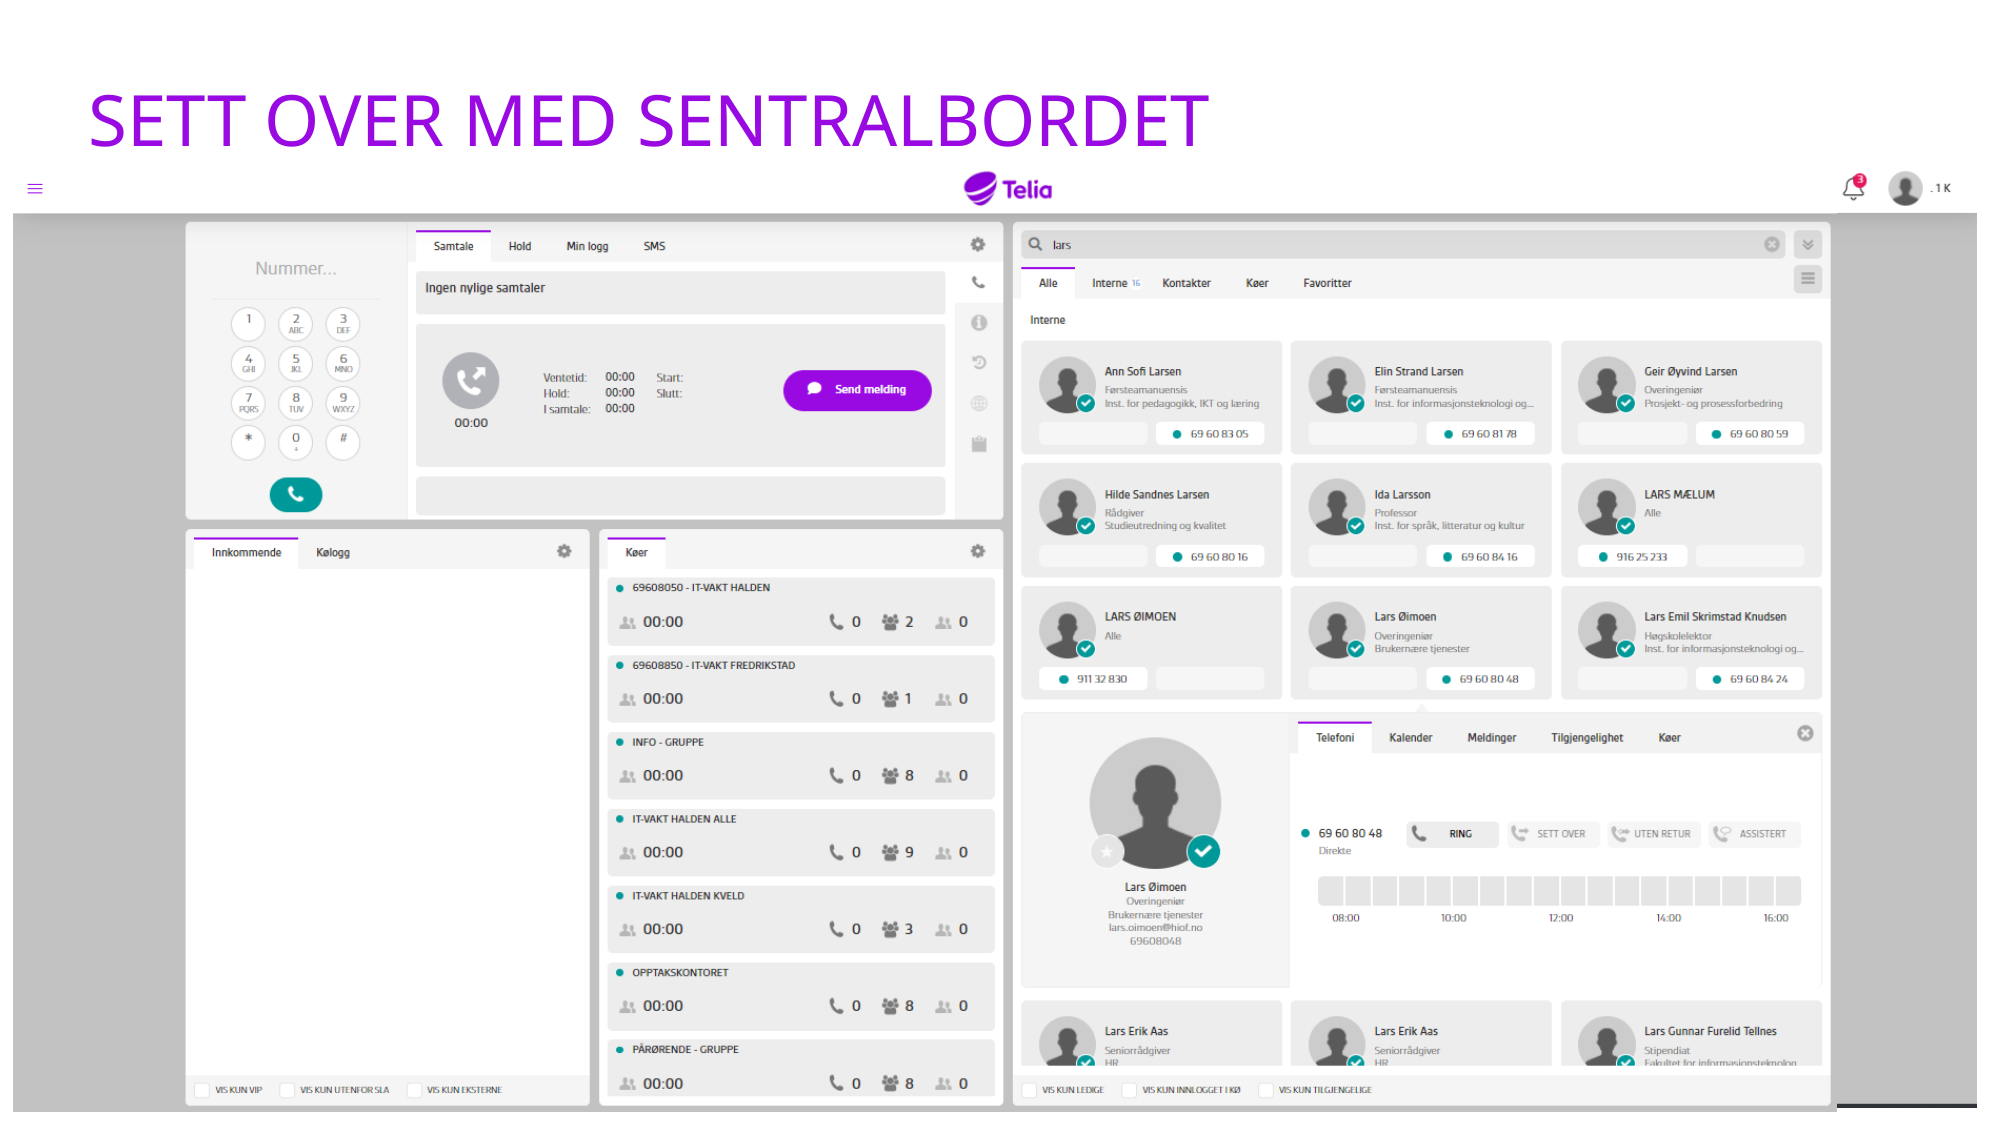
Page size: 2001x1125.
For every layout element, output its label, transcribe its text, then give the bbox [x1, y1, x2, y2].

title Sett over med sentralbordet [88, 88, 1912, 165]
picture [13, 165, 1977, 1112]
